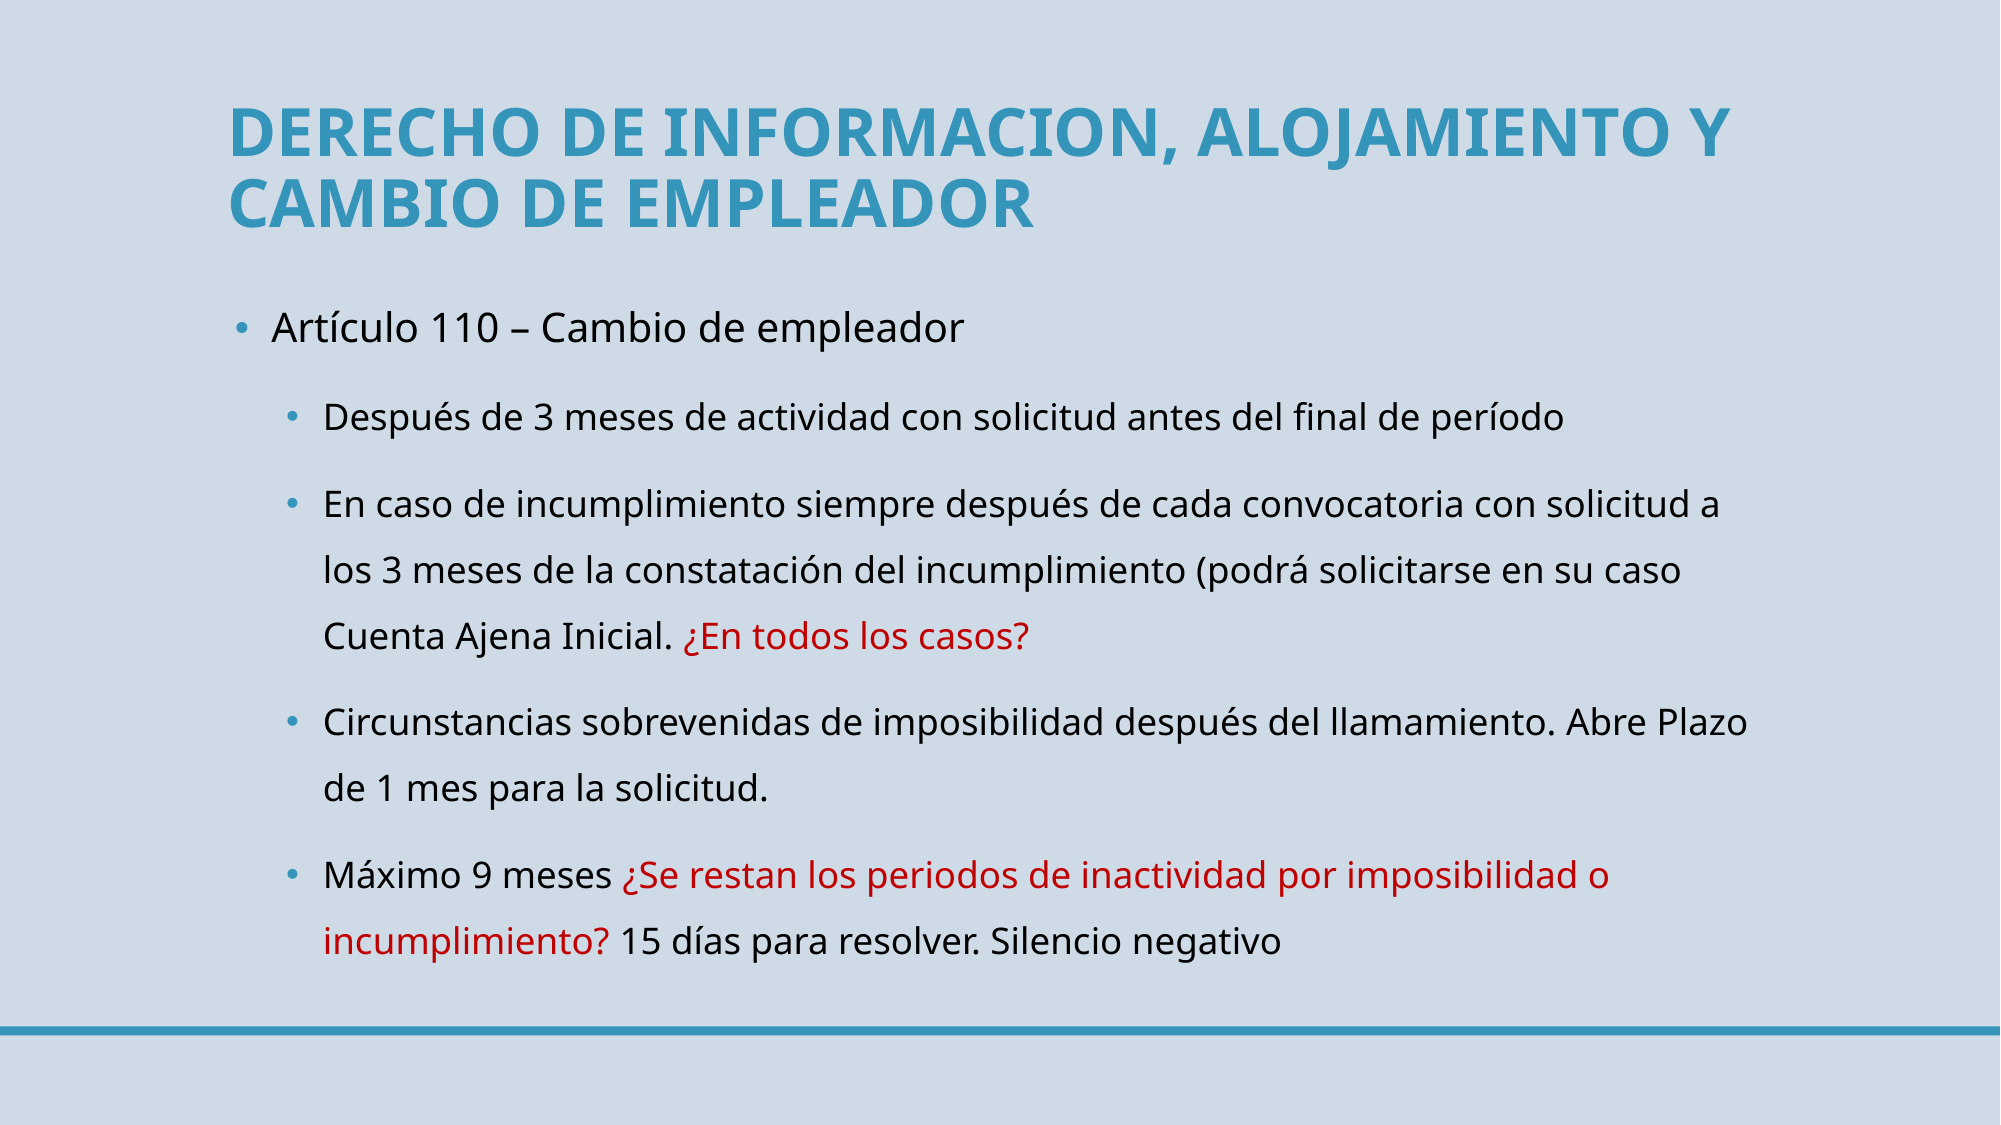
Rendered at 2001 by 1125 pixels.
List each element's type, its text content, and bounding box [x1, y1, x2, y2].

list Artículo 110 – Cambio de empleador Después de 3 meses de actividad con solicitud antes del final de período En caso de incumplimiento siempre después de cada convocatoria con solicitud a los 3 meses de la constatación del incumplimiento (podrá solicitarse en su caso Cuenta Ajena Inicial. ¿En todos los casos? Circunstancias sobrevenidas de imposibilidad después del llamamiento. Abre Plazo de 1 mes para la solicitud. Máximo 9 meses ¿Se restan los periodos de inactividad por imposibilidad o incumplimiento? 15 días para resolver. Silencio negativo [212, 299, 1788, 975]
title DERECHO DE INFORMACION, ALOJAMIENTO Y CAMBIO DE EMPLEADOR [212, 62, 1788, 250]
